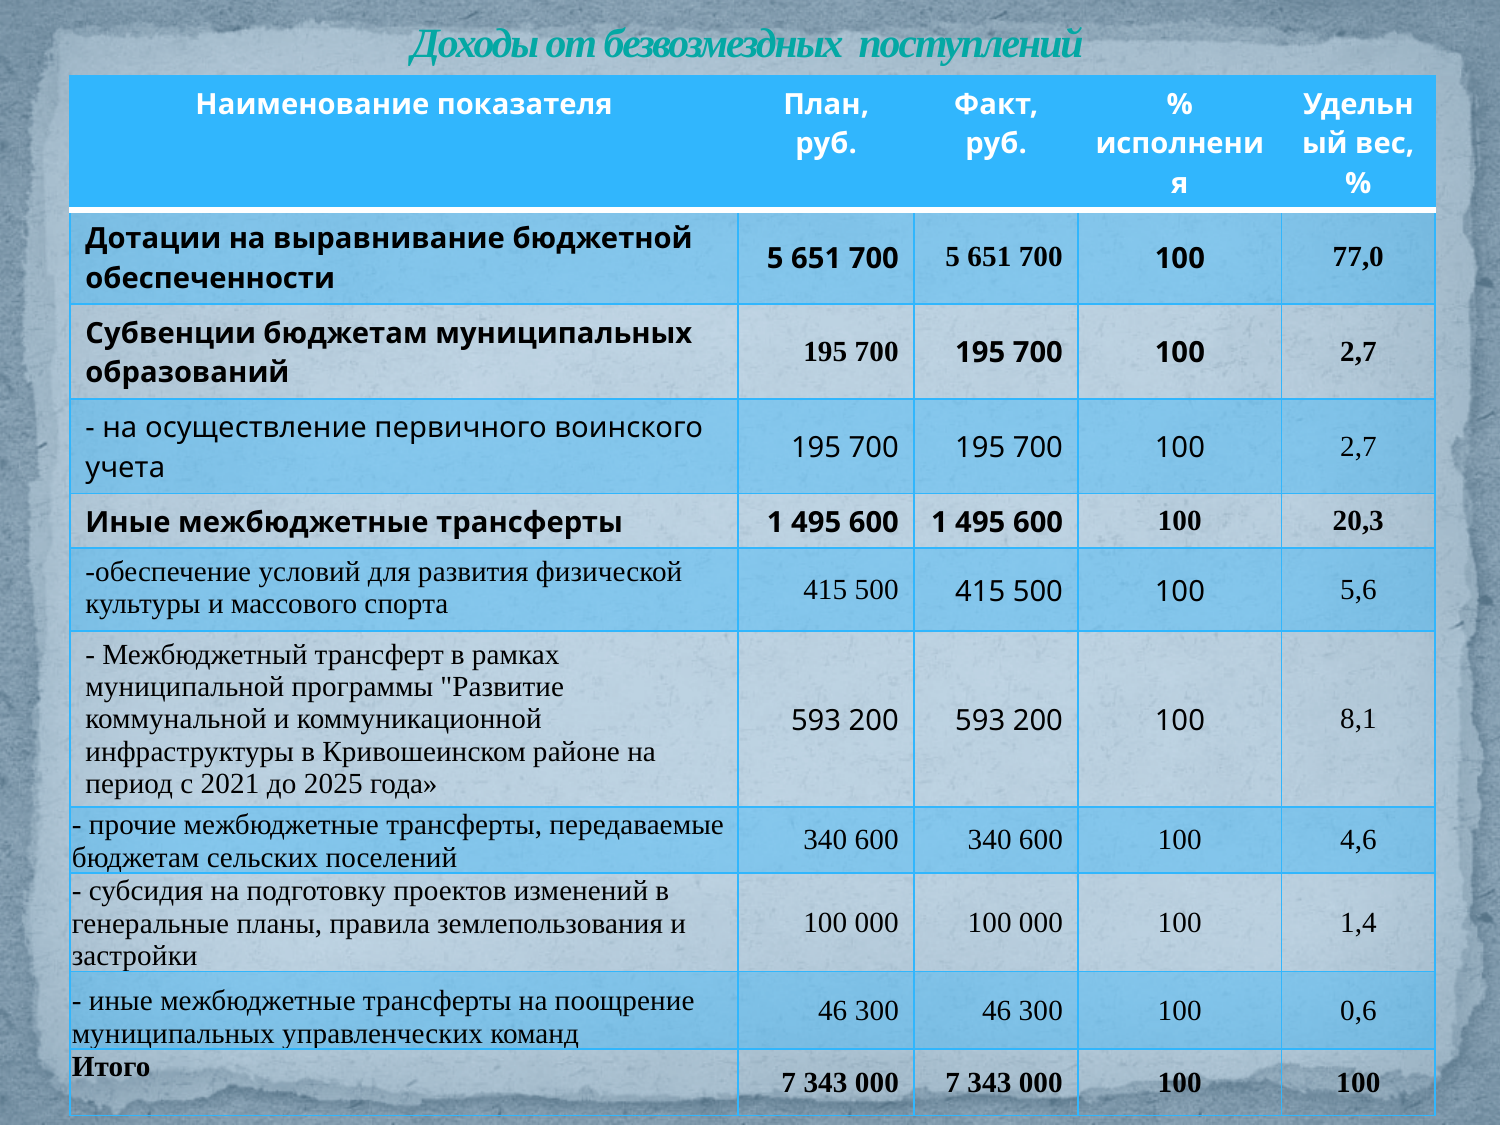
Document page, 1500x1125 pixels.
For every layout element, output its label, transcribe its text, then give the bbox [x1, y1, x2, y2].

table_cell Иные межбюджетные трансферты [71, 494, 737, 547]
table_cell Субвенции бюджетам муниципальных образований [71, 305, 737, 398]
table_cell 7 343 000 [915, 1050, 1077, 1115]
table_cell -обеспечение условий для развития физической культуры и массового спорта [71, 549, 737, 630]
table_cell - субсидия на подготовку проектов изменений в генеральные планы, правила землепользования и застройки [71, 874, 737, 971]
table_cell 100 [1282, 1050, 1434, 1115]
table_header Удельный вес, % [1282, 76, 1434, 207]
table_cell 100 [1079, 972, 1281, 1048]
table_cell 100 000 [915, 874, 1077, 971]
table_cell 100 [1079, 400, 1281, 493]
table_cell 5 651 700 [739, 213, 913, 303]
table_cell - иные межбюджетные трансферты на поощрение муниципальных управленческих команд [71, 972, 737, 1048]
table_cell - на осуществление первичного воинского учета [71, 400, 737, 493]
table_cell 1 495 600 [739, 494, 913, 547]
table_cell 8,1 [1282, 632, 1434, 806]
table_cell 195 700 [915, 305, 1077, 398]
table_cell 77,0 [1282, 213, 1434, 303]
table_cell 195 700 [739, 400, 913, 493]
table_cell 100 [1079, 494, 1281, 547]
table_cell 195 700 [739, 305, 913, 398]
table_cell 100 [1079, 1050, 1281, 1115]
title Доходы от безвозмездных поступлений [171, 0, 1324, 87]
table_cell - Межбюджетный трансферт в рамках муниципальной программы "Развитие коммунальной и коммуникационной инфраструктуры в Кривошеинском районе на период с 2021 до 2025 года» [71, 632, 737, 806]
table_cell 2,7 [1282, 305, 1434, 398]
table_cell 46 300 [915, 972, 1077, 1048]
table_cell 1 495 600 [915, 494, 1077, 547]
table_cell 20,3 [1282, 494, 1434, 547]
table_cell 340 600 [915, 808, 1077, 872]
table_cell 100 [1079, 305, 1281, 398]
table_cell 0,6 [1282, 972, 1434, 1048]
table_cell 5,6 [1282, 549, 1434, 630]
table_header План, руб. [739, 87, 913, 207]
table_cell 415 500 [915, 549, 1077, 630]
table_cell 7 343 000 [739, 1050, 913, 1115]
table_cell 195 700 [915, 400, 1077, 493]
table_cell 100 000 [739, 874, 913, 971]
table_header % исполнения [1079, 87, 1281, 207]
table_cell 100 [1079, 632, 1281, 806]
table_header Факт, руб. [915, 87, 1077, 207]
table_header Наименование показателя [71, 76, 737, 207]
table_cell 100 [1079, 874, 1281, 971]
table_cell 100 [1079, 808, 1281, 872]
table_cell 46 300 [739, 972, 913, 1048]
table_cell 1,4 [1282, 874, 1434, 971]
table_cell 5 651 700 [915, 213, 1077, 303]
table_cell 100 [1079, 213, 1281, 303]
table_cell 100 [1079, 549, 1281, 630]
table_cell 340 600 [739, 808, 913, 872]
table_cell 2,7 [1282, 400, 1434, 493]
table_cell 415 500 [739, 549, 913, 630]
table_cell 4,6 [1282, 808, 1434, 872]
table_cell Дотации на выравнивание бюджетной обеспеченности [71, 213, 737, 303]
table_cell 593 200 [739, 632, 913, 806]
table_cell Итого [71, 1050, 737, 1115]
table_cell 593 200 [915, 632, 1077, 806]
table_cell - прочие межбюджетные трансферты, передаваемые бюджетам сельских поселений [71, 808, 737, 872]
